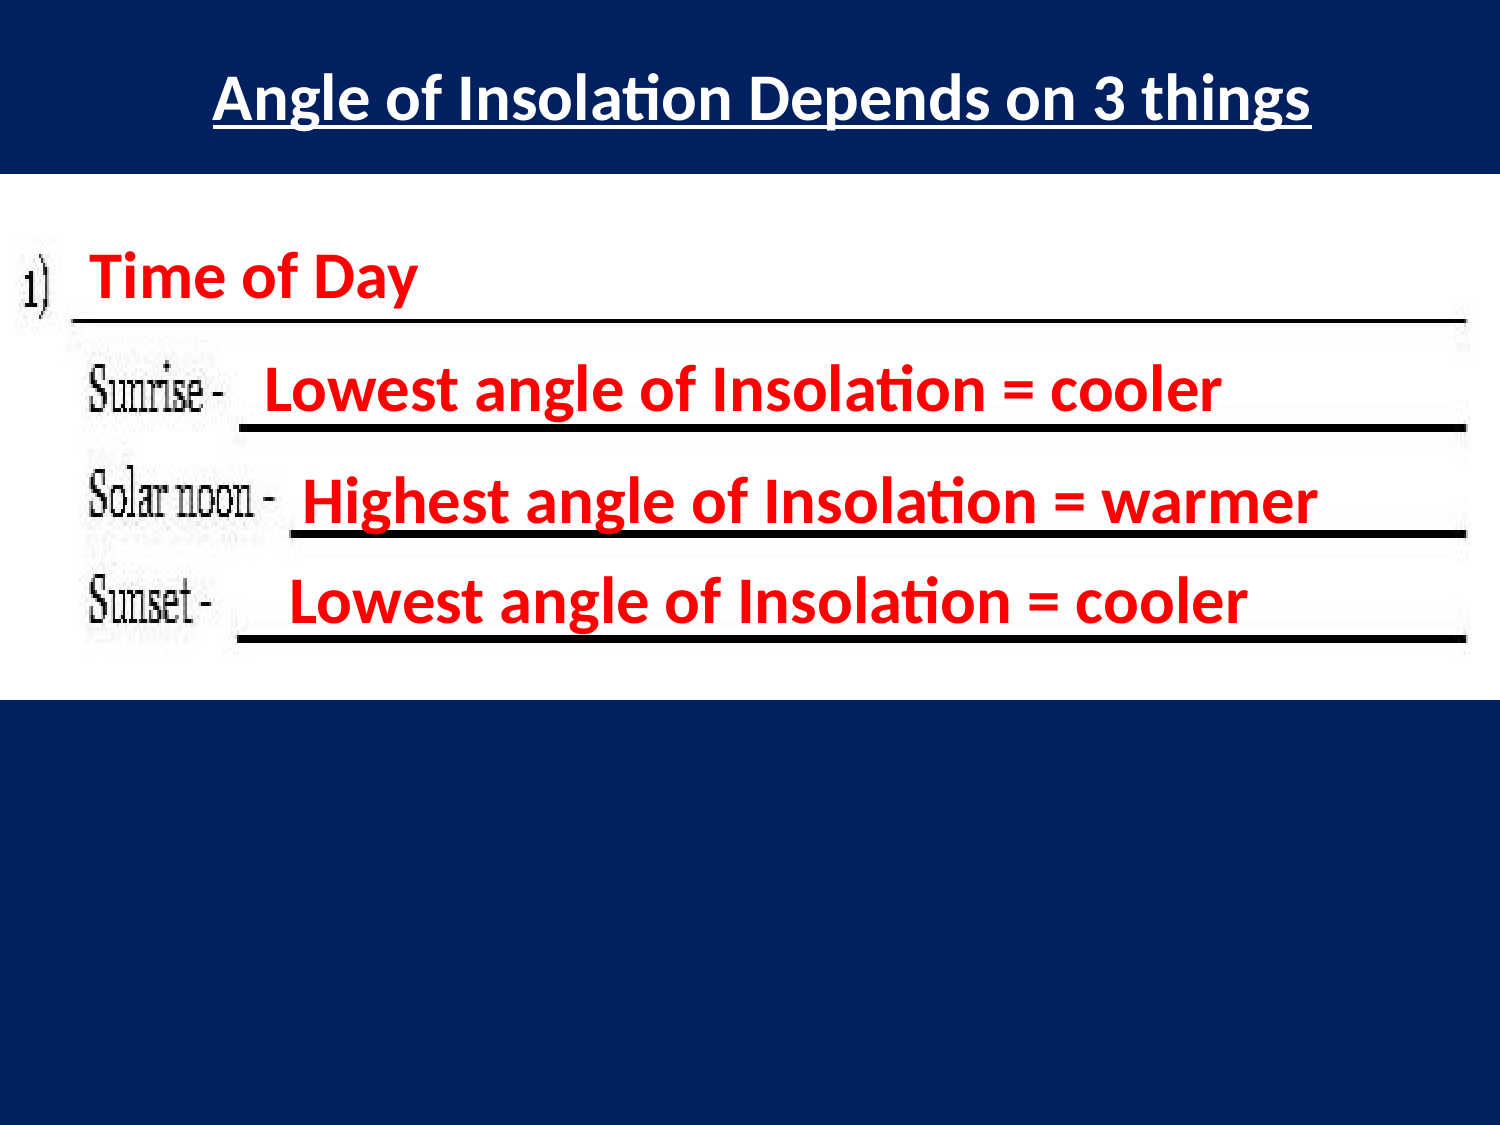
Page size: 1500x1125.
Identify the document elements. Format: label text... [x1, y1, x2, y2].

picture [0, 174, 1500, 701]
title Angle of Insolation Depends on 3 things [87, 0, 1438, 173]
